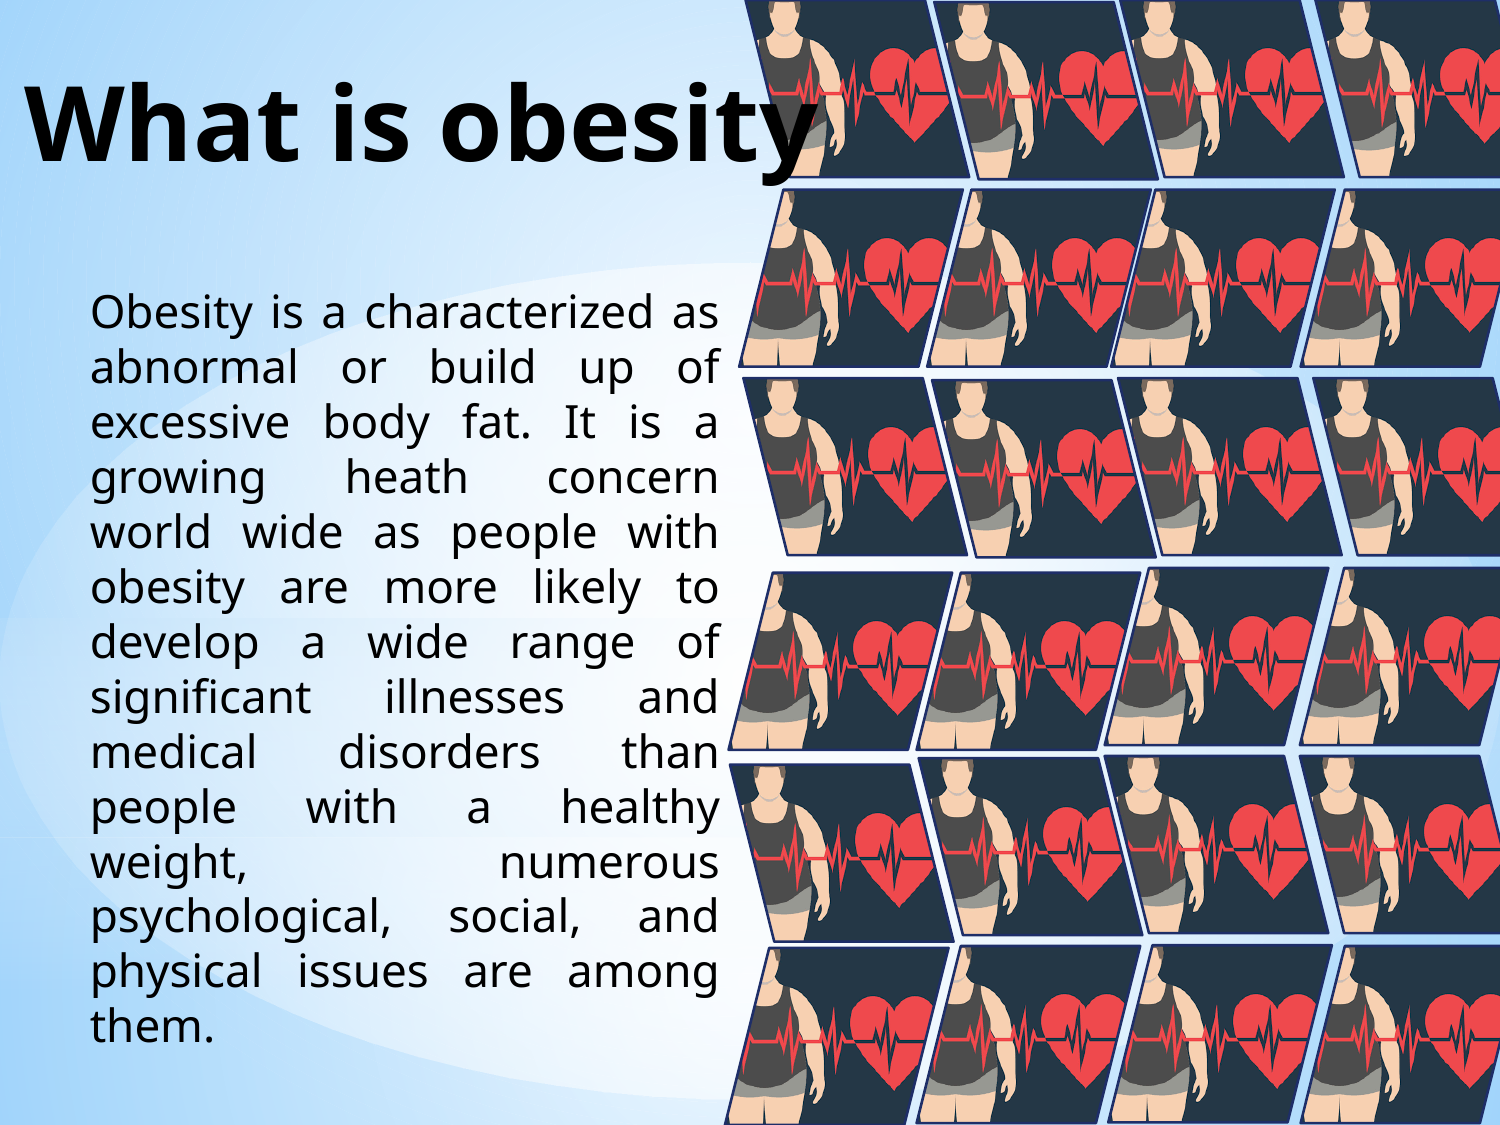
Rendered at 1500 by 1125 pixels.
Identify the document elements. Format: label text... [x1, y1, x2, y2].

text_box Obesity is a characterized as abnormal or build up of excessive body fat. It is a growing heath concern world wide as people with obesity are more likely to develop a wide range of significant illnesses and medical disorders than people with a healthy weight, numerous psychological, social, and physical issues are among them. [74, 275, 719, 1125]
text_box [724, 0, 1500, 1125]
title What is obesity [0, 50, 718, 238]
